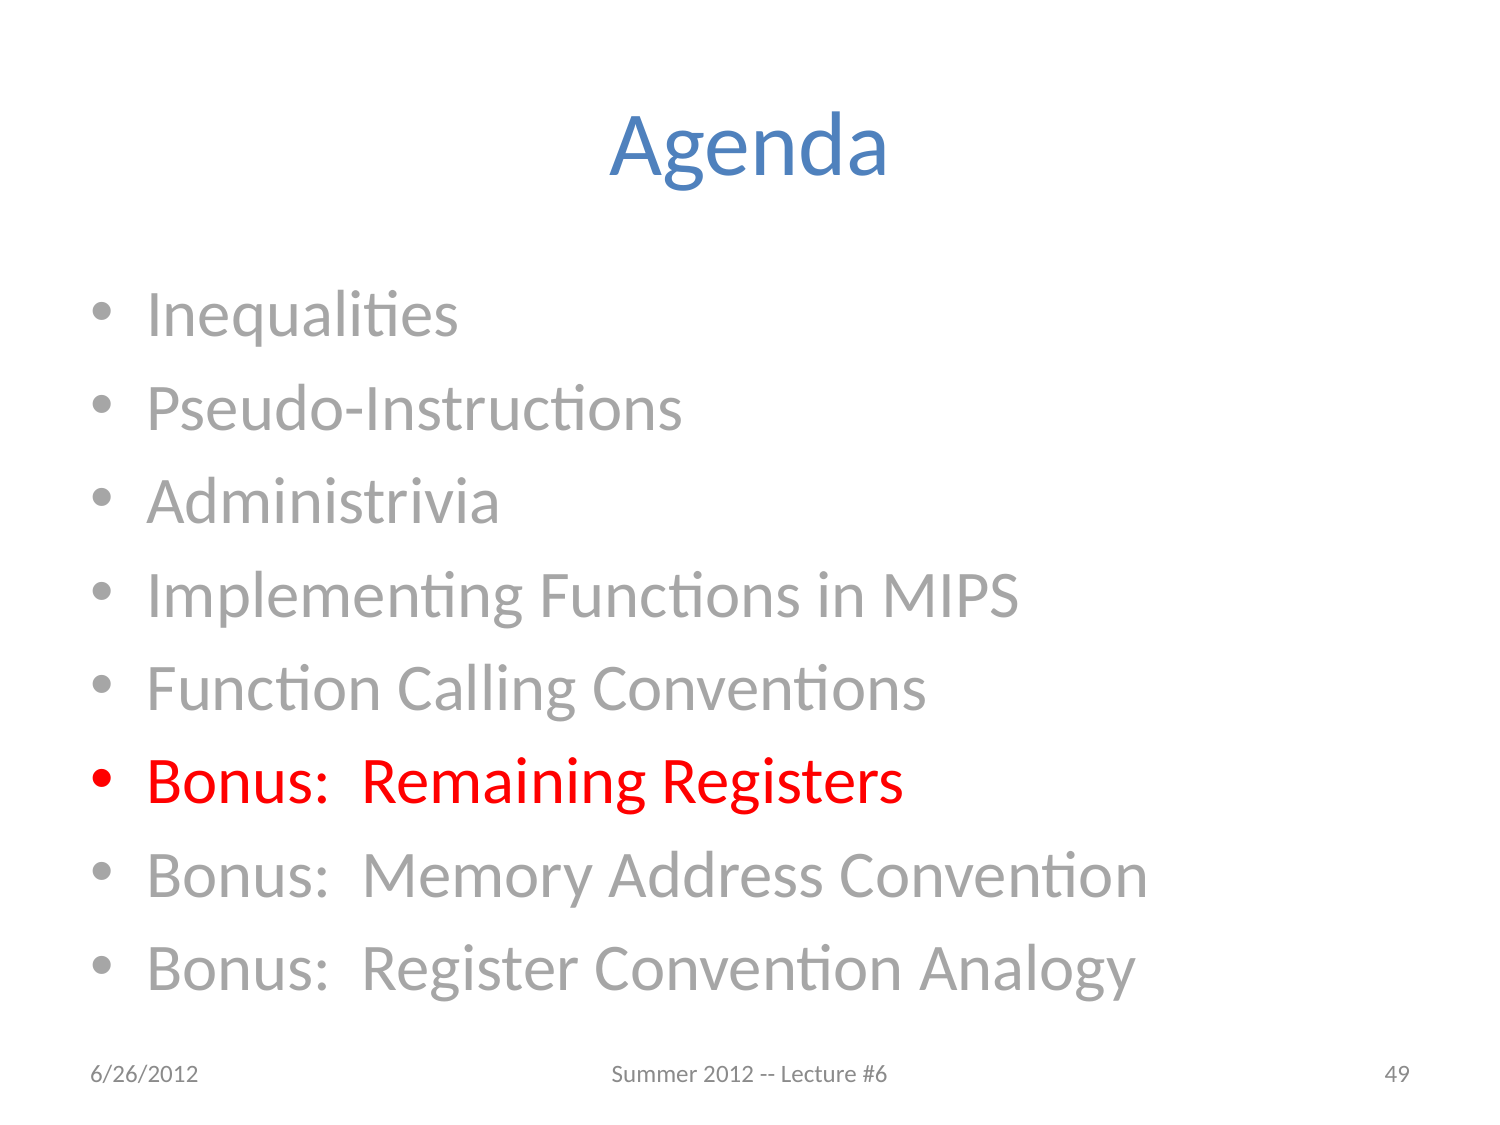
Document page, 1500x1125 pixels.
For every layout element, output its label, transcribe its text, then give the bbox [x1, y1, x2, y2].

title Agenda [75, 45, 1425, 233]
footer Summer 2012 -- Lecture #6 [512, 1042, 988, 1103]
slide_number 49 [1074, 1042, 1425, 1103]
list Inequalities Pseudo-Instructions Administrivia Implementing Functions in MIPS Function Calling Conventions Bonus: Remaining Registers Bonus: Memory Address Convention Bonus: Register Convention Analogy [75, 262, 1425, 1073]
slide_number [75, 1042, 425, 1103]
